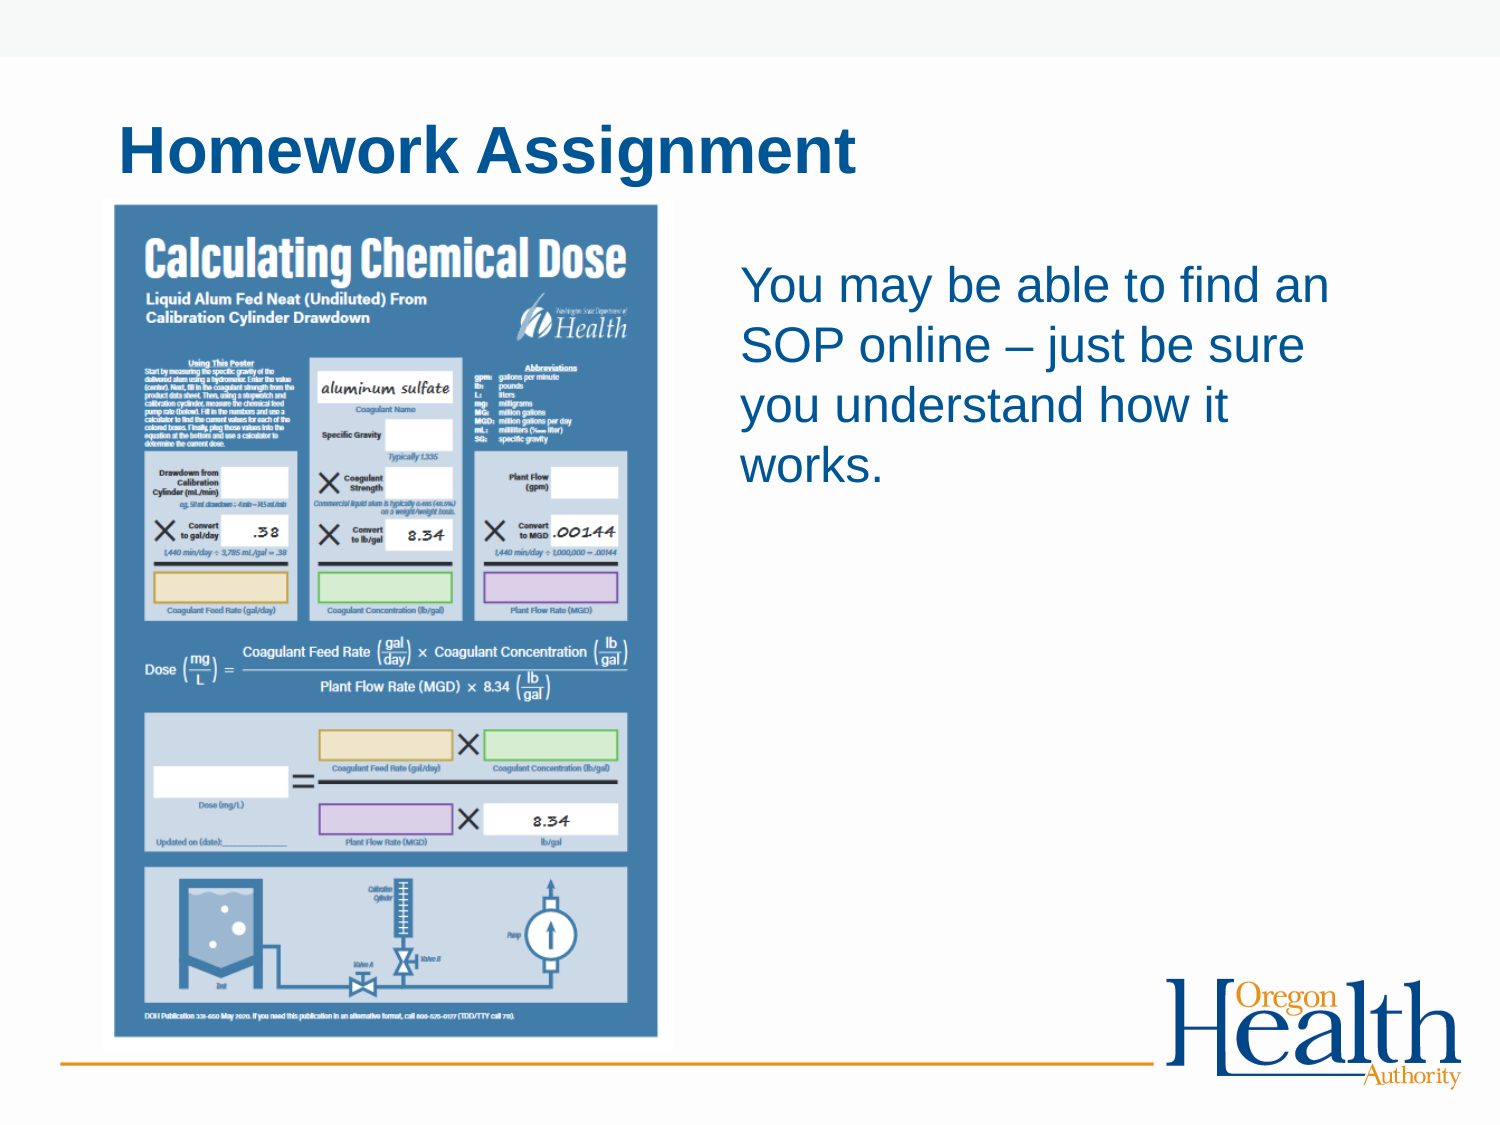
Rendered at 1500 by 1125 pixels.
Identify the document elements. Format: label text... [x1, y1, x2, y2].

list You may be able to find an SOP online – just be sure you understand how it works. [725, 244, 1379, 883]
picture [0, 0, 1500, 1125]
title Homework Assignment [103, 53, 1379, 241]
